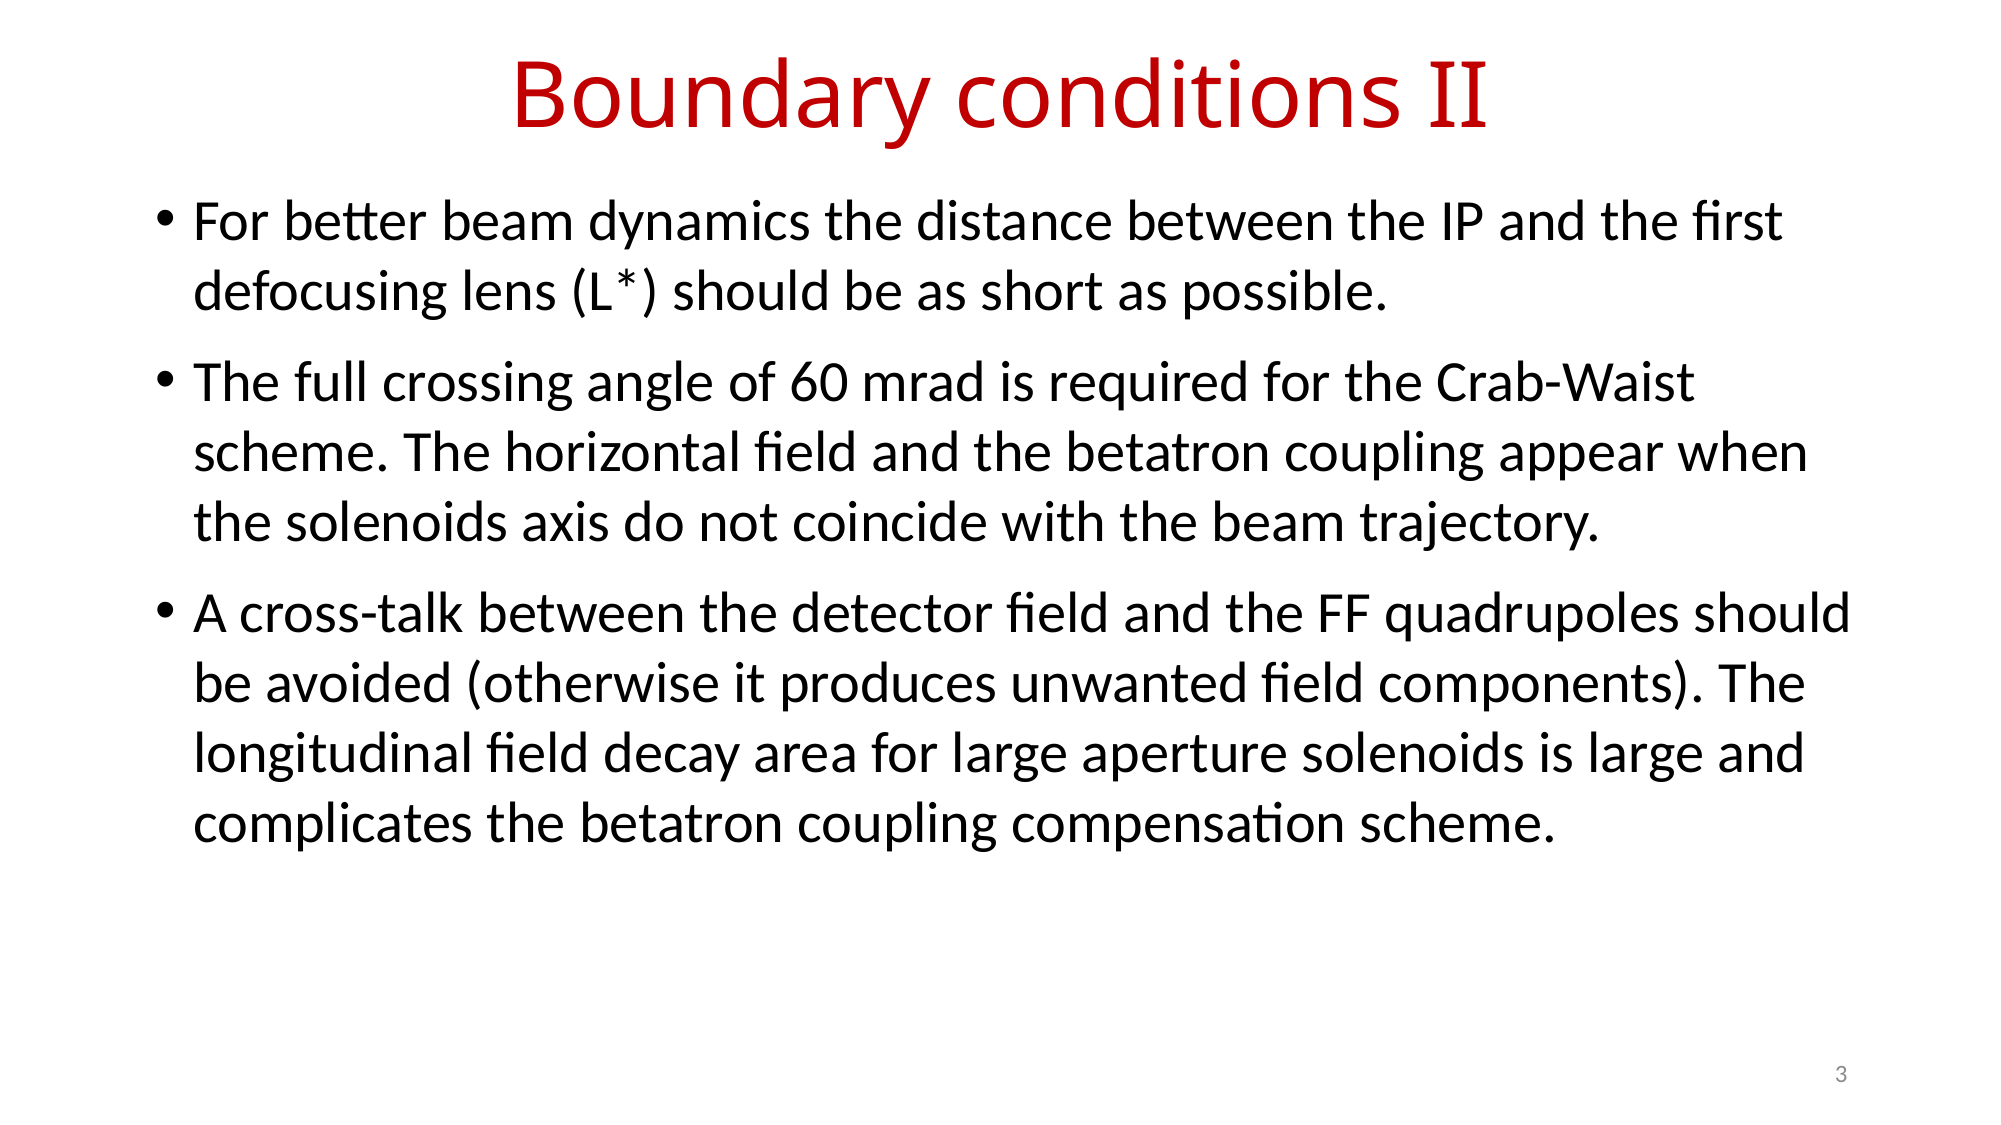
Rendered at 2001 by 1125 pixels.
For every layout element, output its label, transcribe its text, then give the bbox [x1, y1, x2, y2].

list For better beam dynamics the distance between the IP and the first defocusing lens (L*) should be as short as possible. The full crossing angle of 60 mrad is required for the Crab-Waist scheme. The horizontal field and the betatron coupling appear when the solenoids axis do not coincide with the beam trajectory. A cross-talk between the detector field and the FF quadrupoles should be avoided (otherwise it produces unwanted field components). The longitudinal field decay area for large aperture solenoids is large and complicates the betatron coupling compensation scheme. [140, 174, 1869, 1113]
title Boundary conditions II [324, 4, 1675, 174]
slide_number 3 [1412, 1042, 1863, 1103]
